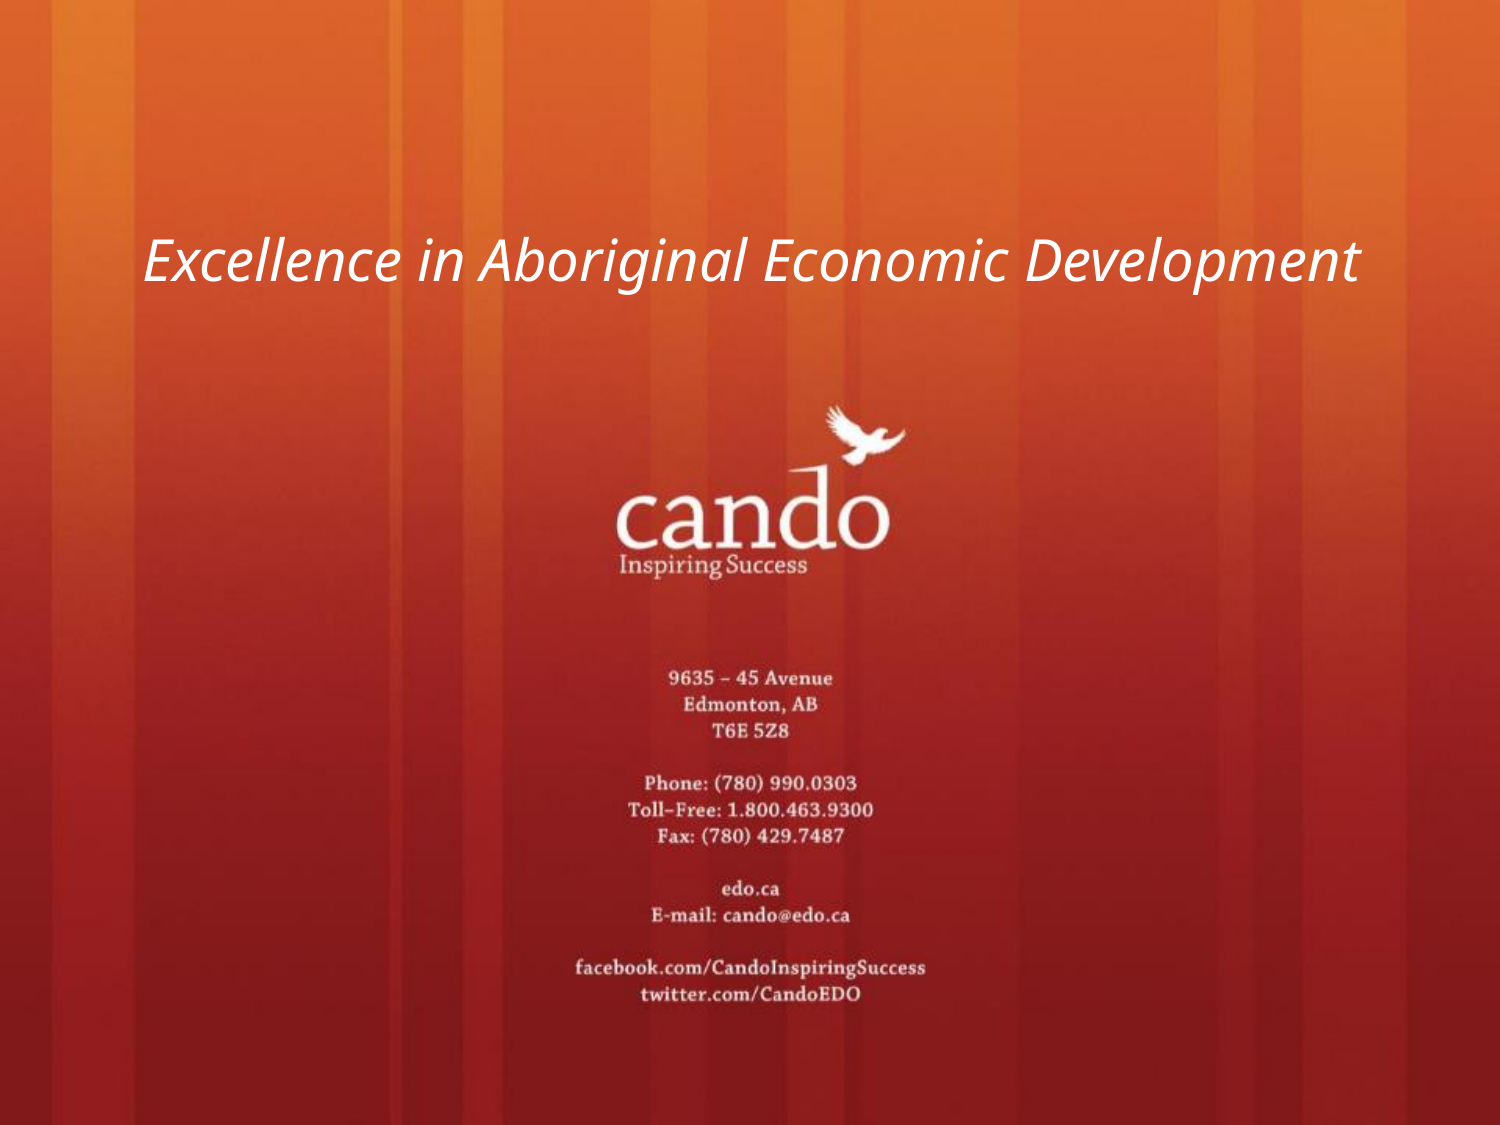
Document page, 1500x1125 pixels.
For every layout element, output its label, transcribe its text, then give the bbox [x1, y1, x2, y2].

title Excellence in Aboriginal Economic Development [76, 196, 1427, 384]
picture [0, 0, 1500, 1125]
